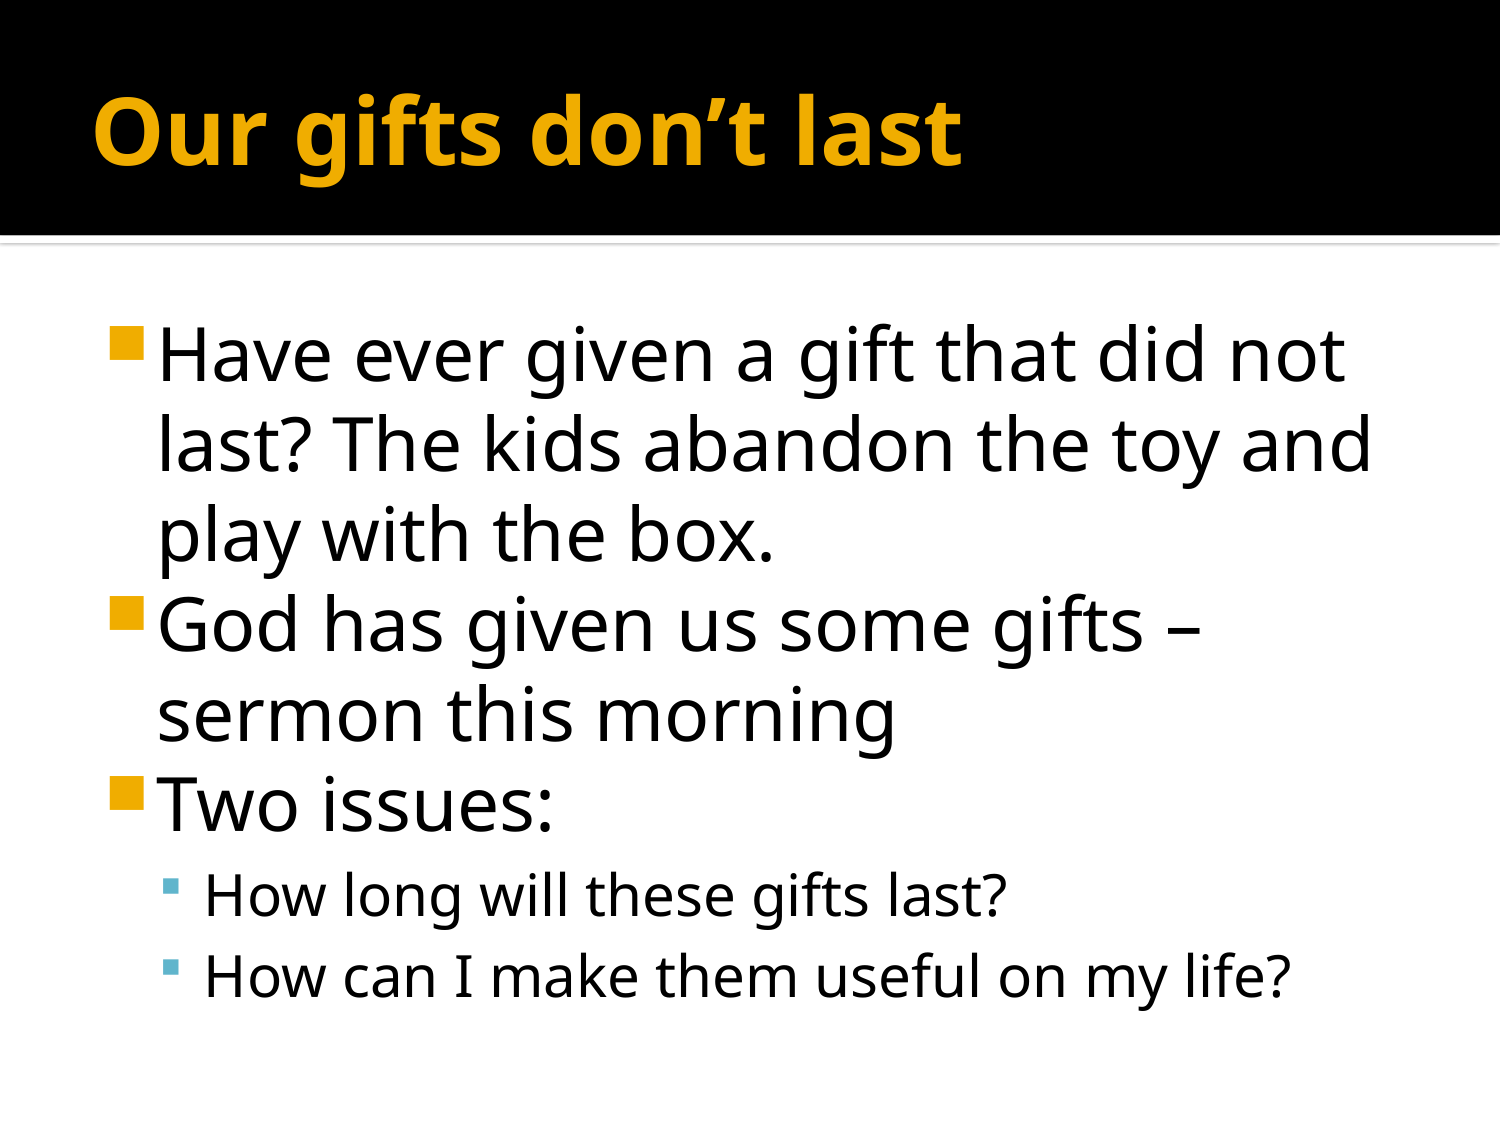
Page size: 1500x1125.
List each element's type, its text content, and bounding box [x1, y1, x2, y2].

title Our gifts don’t last [75, 25, 1425, 231]
list Have ever given a gift that did not last? The kids abandon the toy and play with the box. God has given us some gifts – sermon this morning Two issues: How long will these gifts last? How can I make them useful on my life? [75, 291, 1425, 1050]
